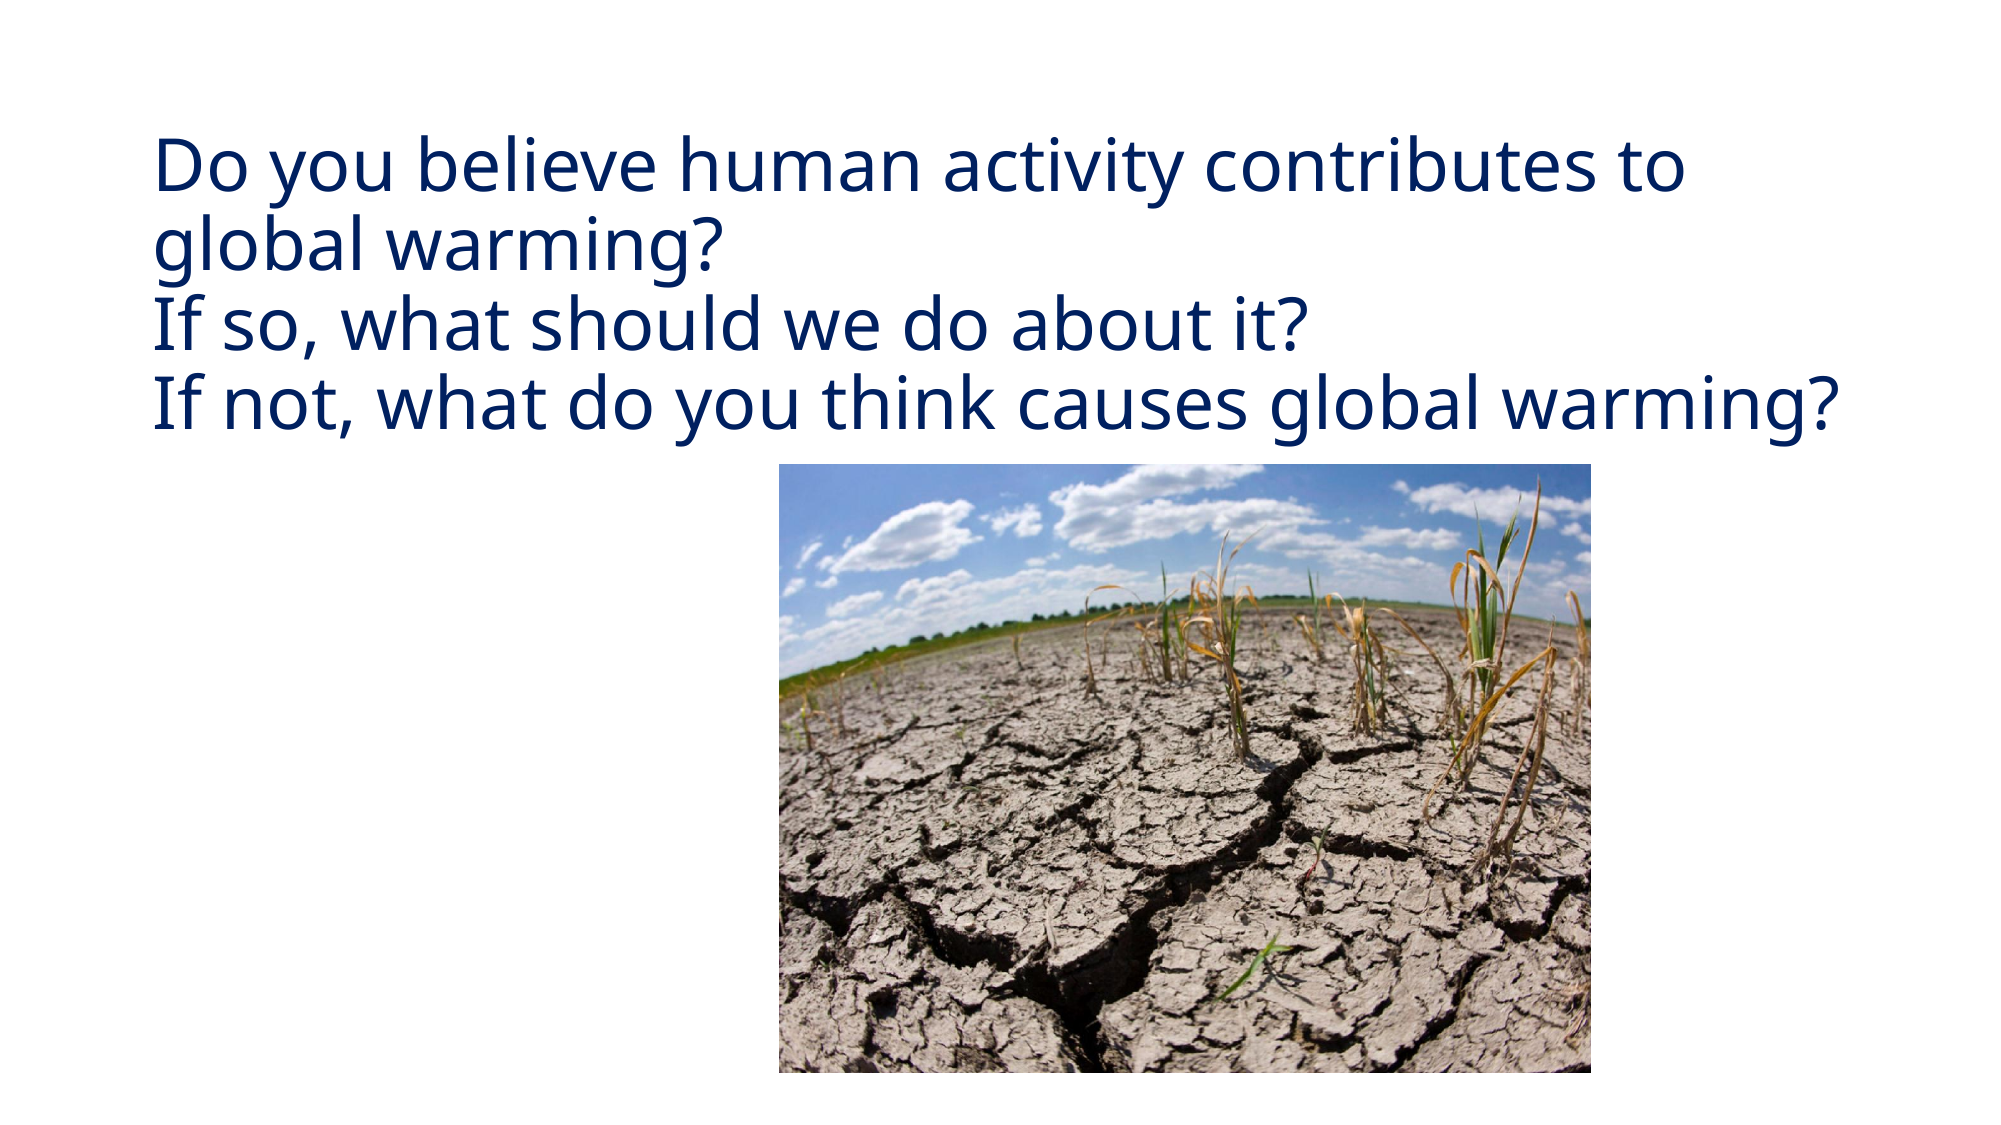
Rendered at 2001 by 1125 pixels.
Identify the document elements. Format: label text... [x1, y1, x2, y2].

title Do you believe human activity contributes to global warming? If so, what should we do about it? If not, what do you think causes global warming? [137, 108, 1863, 465]
picture [779, 464, 1591, 1073]
